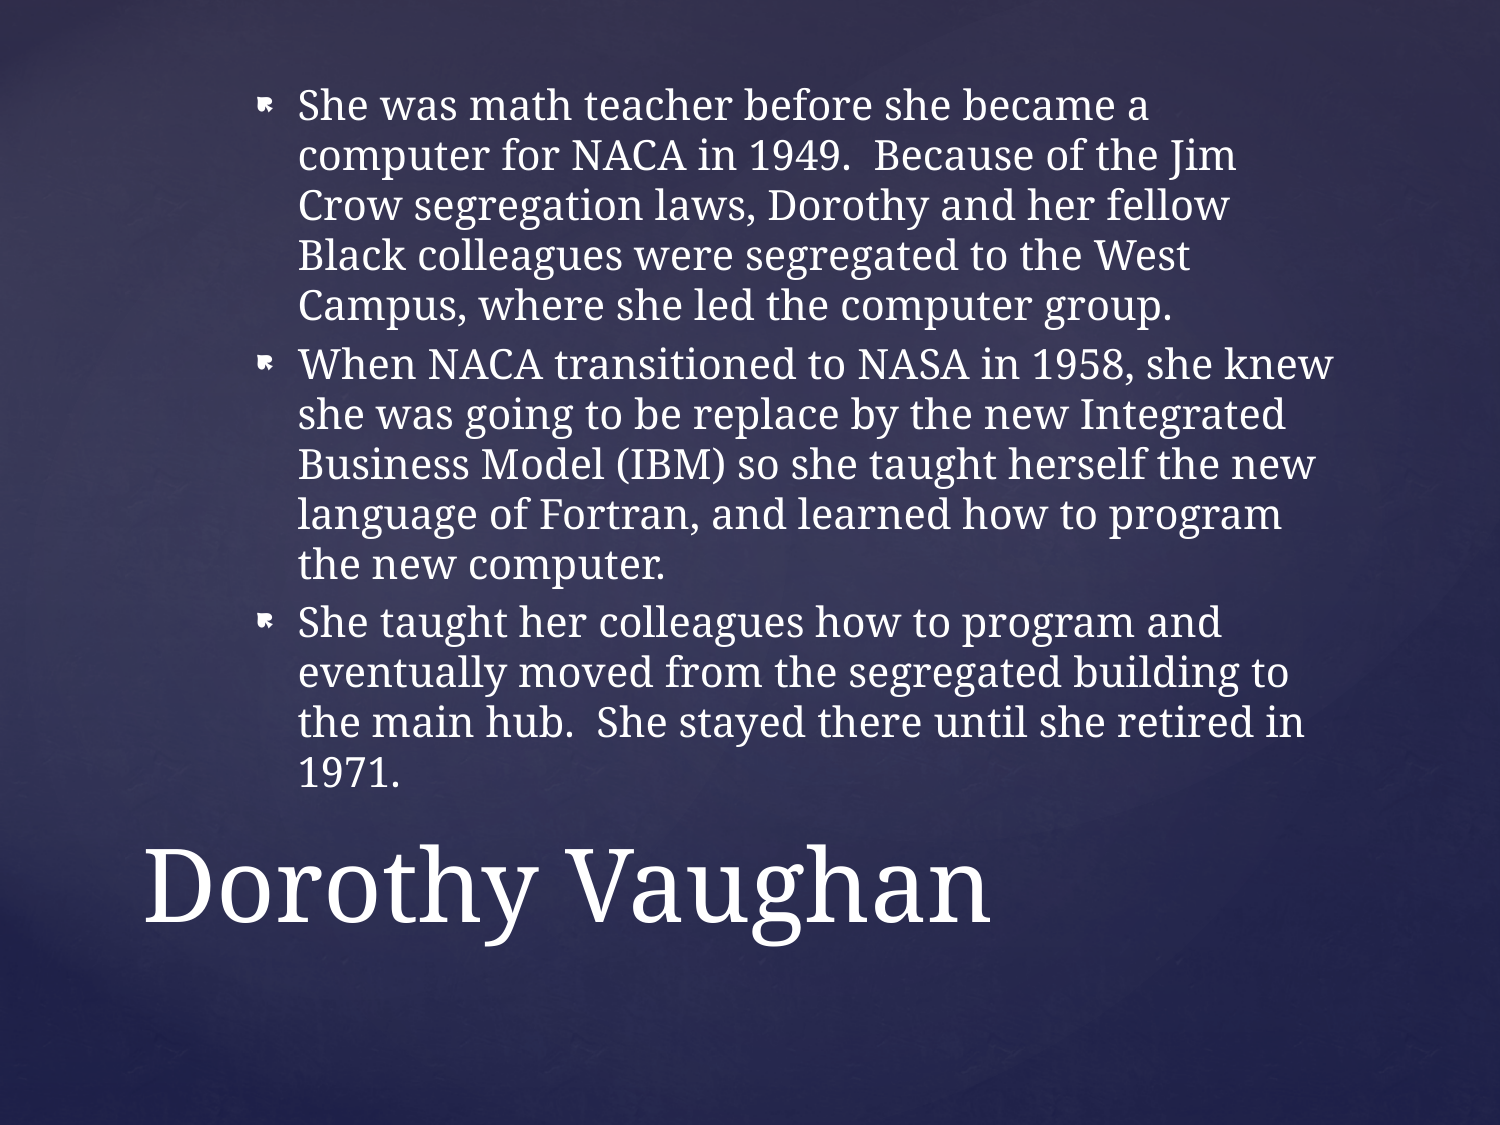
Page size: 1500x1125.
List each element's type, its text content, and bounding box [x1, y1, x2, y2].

list She was math teacher before she became a computer for NACA in 1949. Because of the Jim Crow segregation laws, Dorothy and her fellow Black colleagues were segregated to the West Campus, where she led the computer group. When NACA transitioned to NASA in 1958, she knew she was going to be replace by the new Integrated Business Model (IBM) so she taught herself the new language of Fortran, and learned how to program the new computer. She taught her colleagues how to program and eventually moved from the segregated building to the main hub. She stayed there until she retired in 1971. [237, 112, 1350, 763]
title Dorothy Vaughan [127, 800, 1365, 950]
